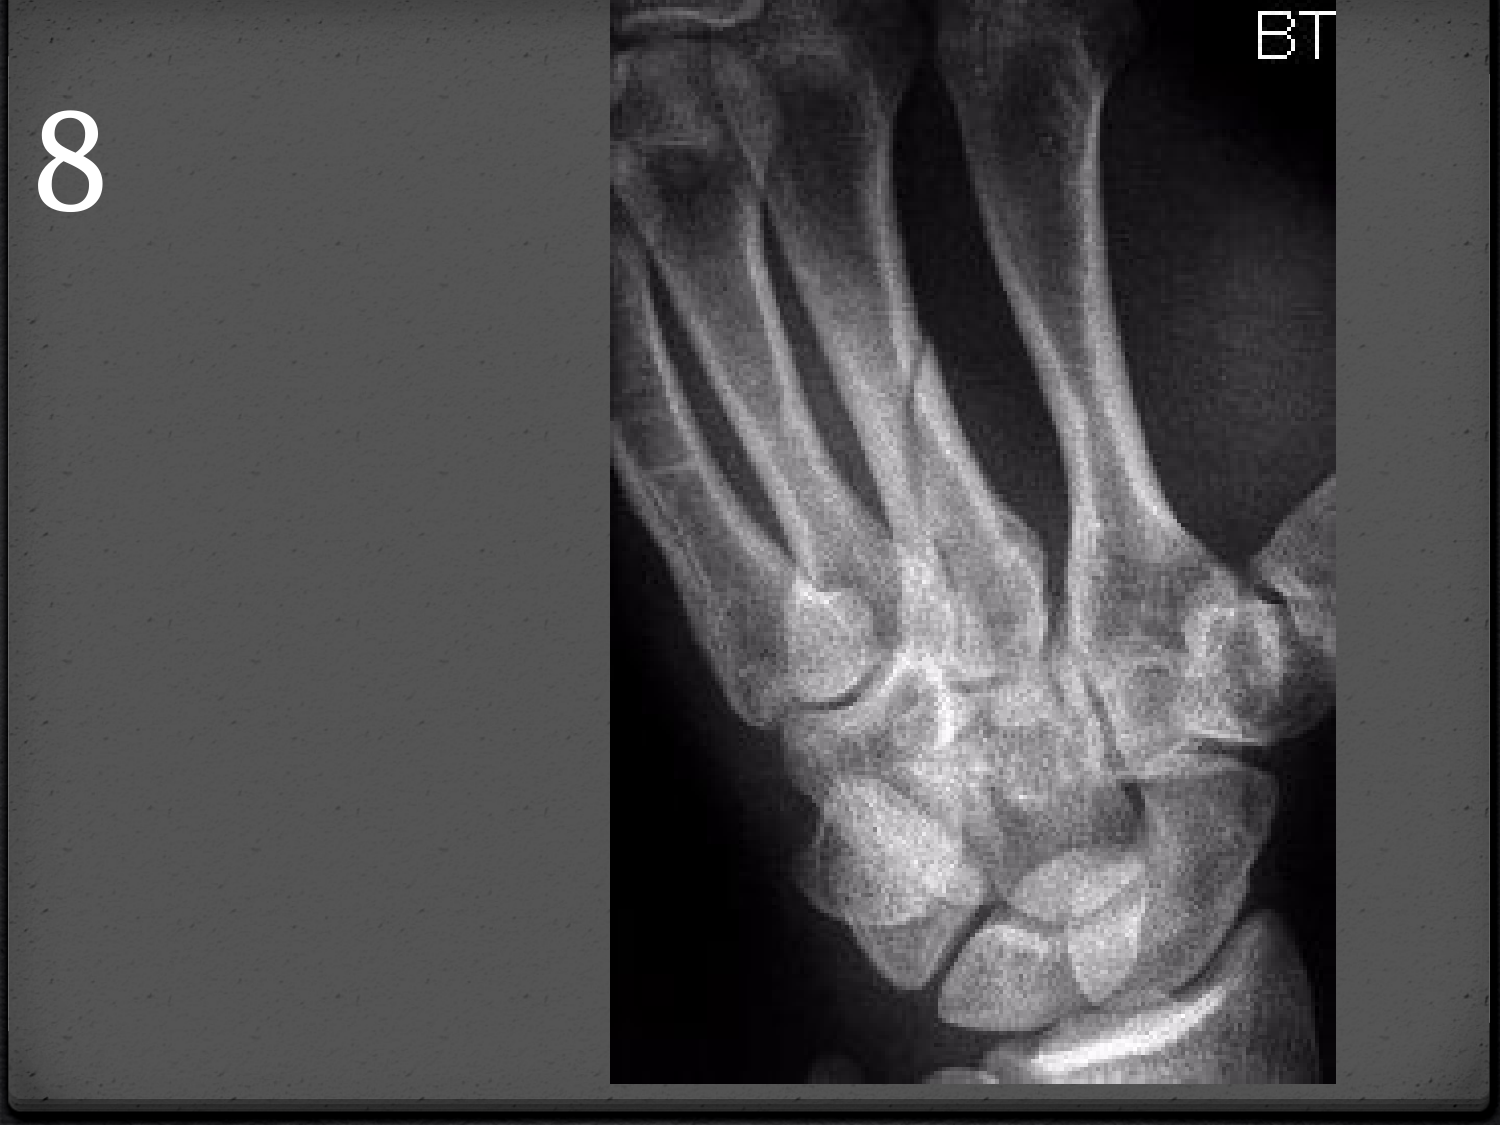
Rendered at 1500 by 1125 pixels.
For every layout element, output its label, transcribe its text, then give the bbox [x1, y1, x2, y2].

picture [0, 0, 1500, 1125]
text_box 8 [19, 53, 122, 249]
